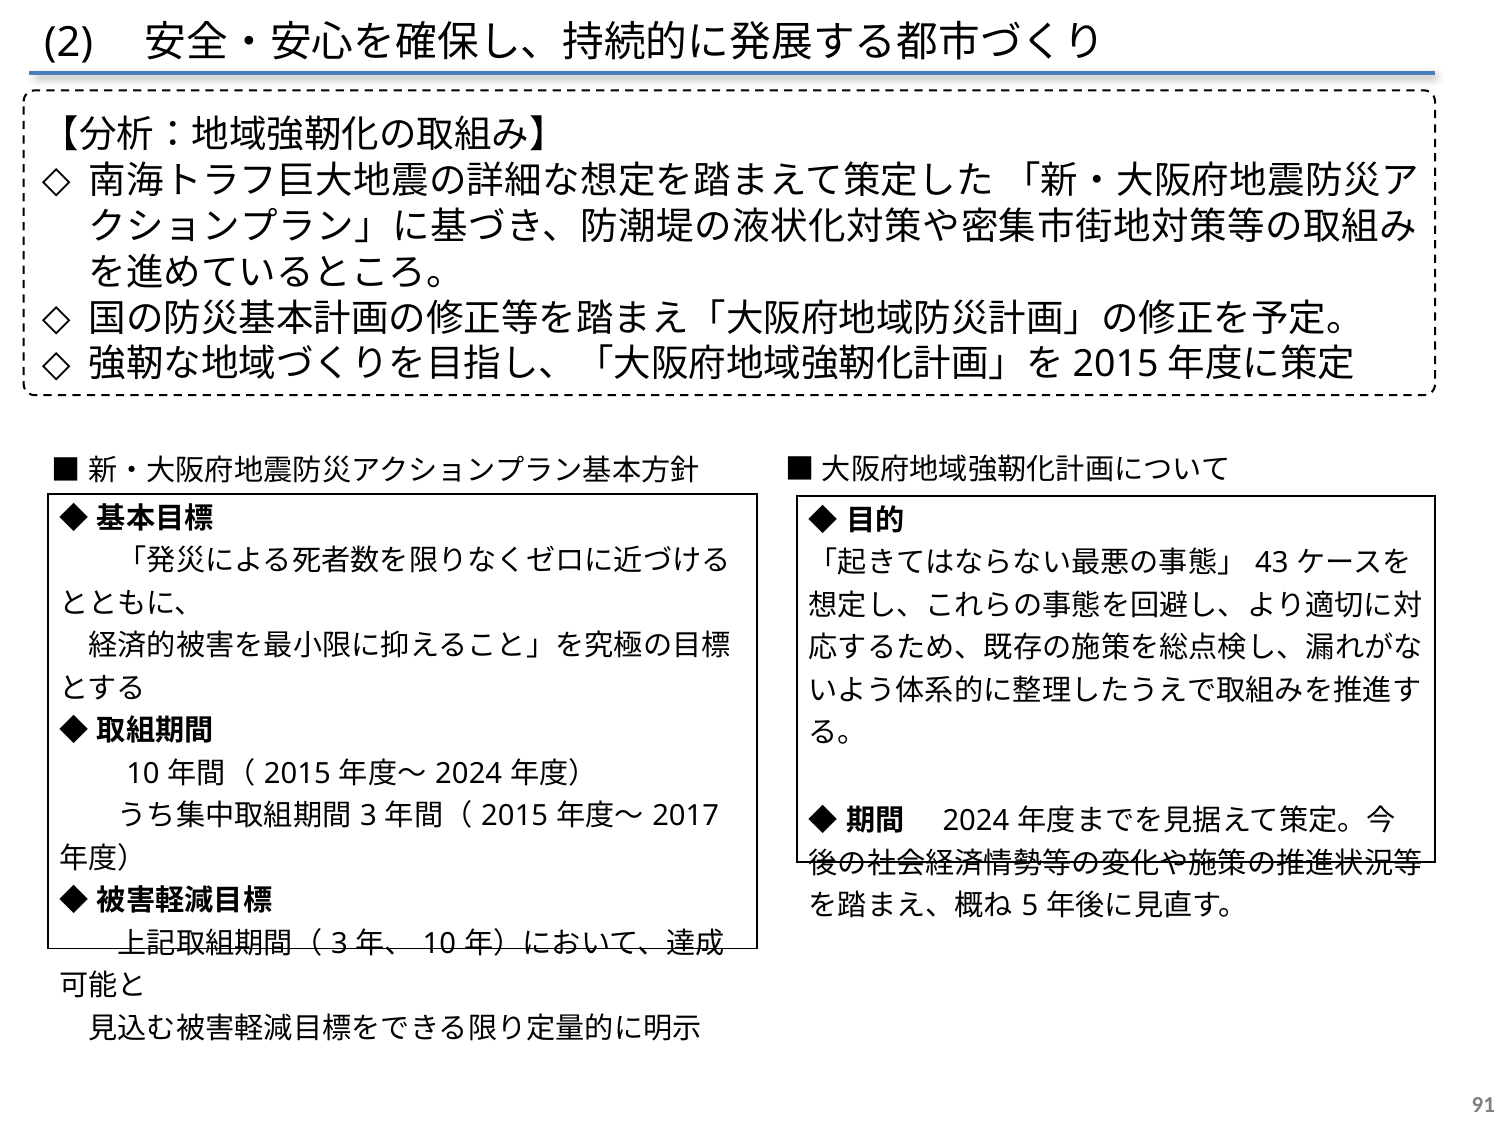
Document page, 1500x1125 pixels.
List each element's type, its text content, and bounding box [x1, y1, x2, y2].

text_box 【分析：地域強靭化の取組み】 南海トラフ巨大地震の詳細な想定を踏まえて策定した 「新・大阪府地震防災アクションプラン」に基づき、防潮堤の液状化対策や密集市街地対策等の取組みを進めているところ。 国の防災基本計画の修正等を踏まえ「大阪府地域防災計画」の修正を予定。 強靭な地域づくりを目指し、「大阪府地域強靭化計画」を2015年度に策定 [21, 88, 1438, 398]
text_box (2) 安全・安心を確保し、持続的に発展する都市づくり [29, 7, 1317, 72]
text_box ■大阪府地域強靭化計画について [770, 443, 1468, 494]
table_header ◆目的 「起きてはならない最悪の事態」43ケースを想定し、これらの事態を回避し、より適切に対応するため、既存の施策を総点検し、漏れがないよう体系的に整理したうえで取組みを推進する。 ◆期間 2024年度までを見据えて策定。今後の社会経済情勢等の変化や施策の推進状況等を踏まえ、概ね5年後に見直す。 [798, 497, 1434, 861]
text_box ■新・大阪府地震防災アクションプラン基本方針 [37, 444, 770, 494]
slide_number 91 [1159, 1064, 1500, 1124]
table_header ◆基本目標 「発災による死者数を限りなくゼロに近づけるとともに、 経済的被害を最小限に抑えること」を究極の目標とする ◆取組期間 10年間（2015年度～2024年度） うち集中取組期間3年間（2015年度～2017年度） ◆被害軽減目標 上記取組期間（3年、10年）において、達成可能と 見込む被害軽減目標をできる限り定量的に明示 [49, 495, 756, 948]
